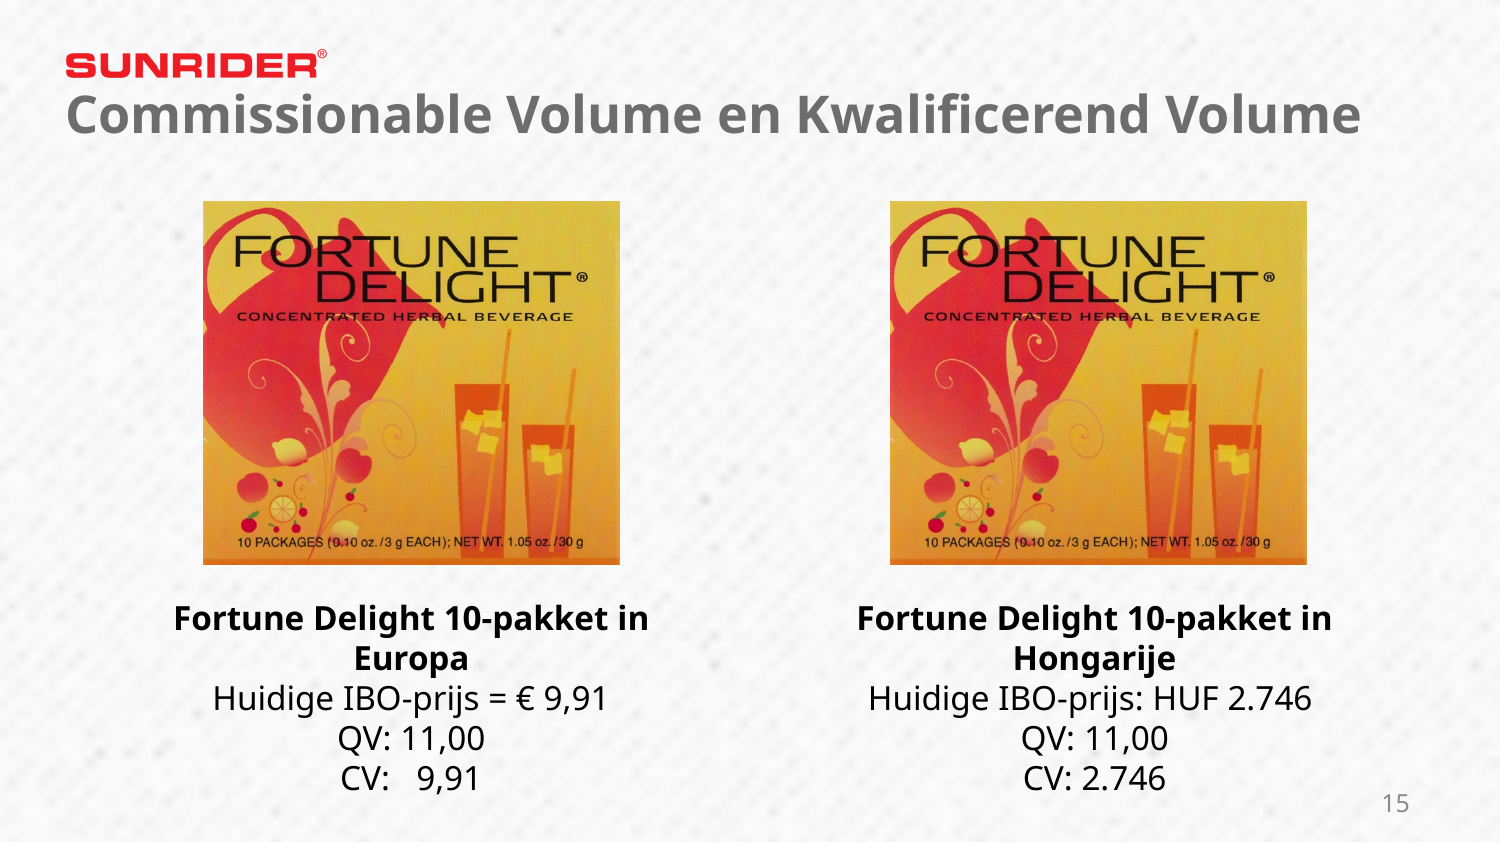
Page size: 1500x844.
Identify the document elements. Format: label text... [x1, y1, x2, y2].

text_box Fortune Delight 10-pakket in Hongarije Huidige IBO-prijs: HUF 2.746 QV: 11,00 CV: 2.746 [764, 589, 1425, 805]
text_box Commissionable Volume en Kwalificerend Volume [65, 55, 1464, 179]
picture [0, 0, 1500, 842]
slide_number 15 [1074, 805, 1425, 828]
text_box Fortune Delight 10-pakket in Europa Huidige IBO-prijs = € 9,91 QV: 11,00 CV: 9,91 [124, 589, 699, 805]
